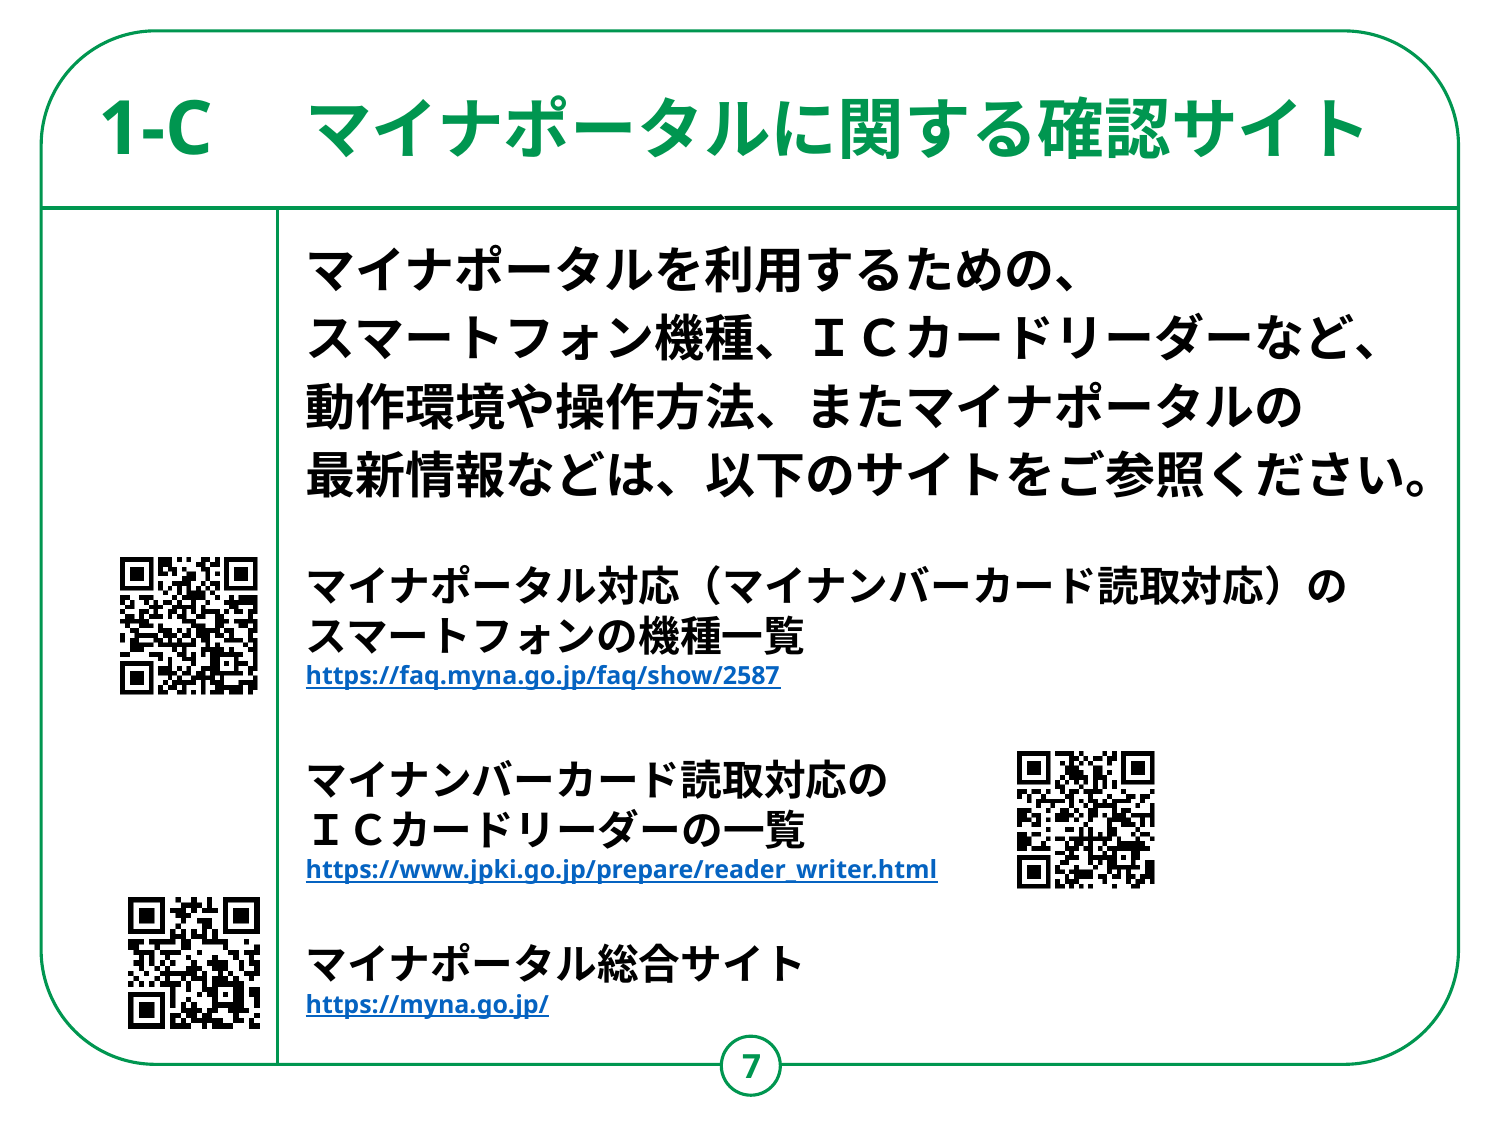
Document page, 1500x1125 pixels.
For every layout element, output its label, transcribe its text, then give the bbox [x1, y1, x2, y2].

title マイナポータルに関する確認サイト [289, 0, 1398, 176]
picture [997, 732, 1173, 907]
picture [112, 881, 275, 1044]
text_box 1-C [83, 90, 291, 179]
subtitle マイナポータルを利用するための、 スマートフォン機種、ＩＣカードリーダーなど、 動作環境や操作方法、またマイナポータルの 最新情報などは、以下のサイトをご参照ください。 マイナポータル対応（マイナンバーカード読取対応）の スマートフォンの機種一覧 https://faq.myna.go.jp/faq/show/2587 マイナンバーカード読取対応の ＩＣカードリーダーの一覧 https://www.jpki.go.jp/prepare/reader_writer.html マイナポータル総合サイト https://myna.go.jp/ [290, 230, 1426, 503]
picture [101, 538, 276, 713]
